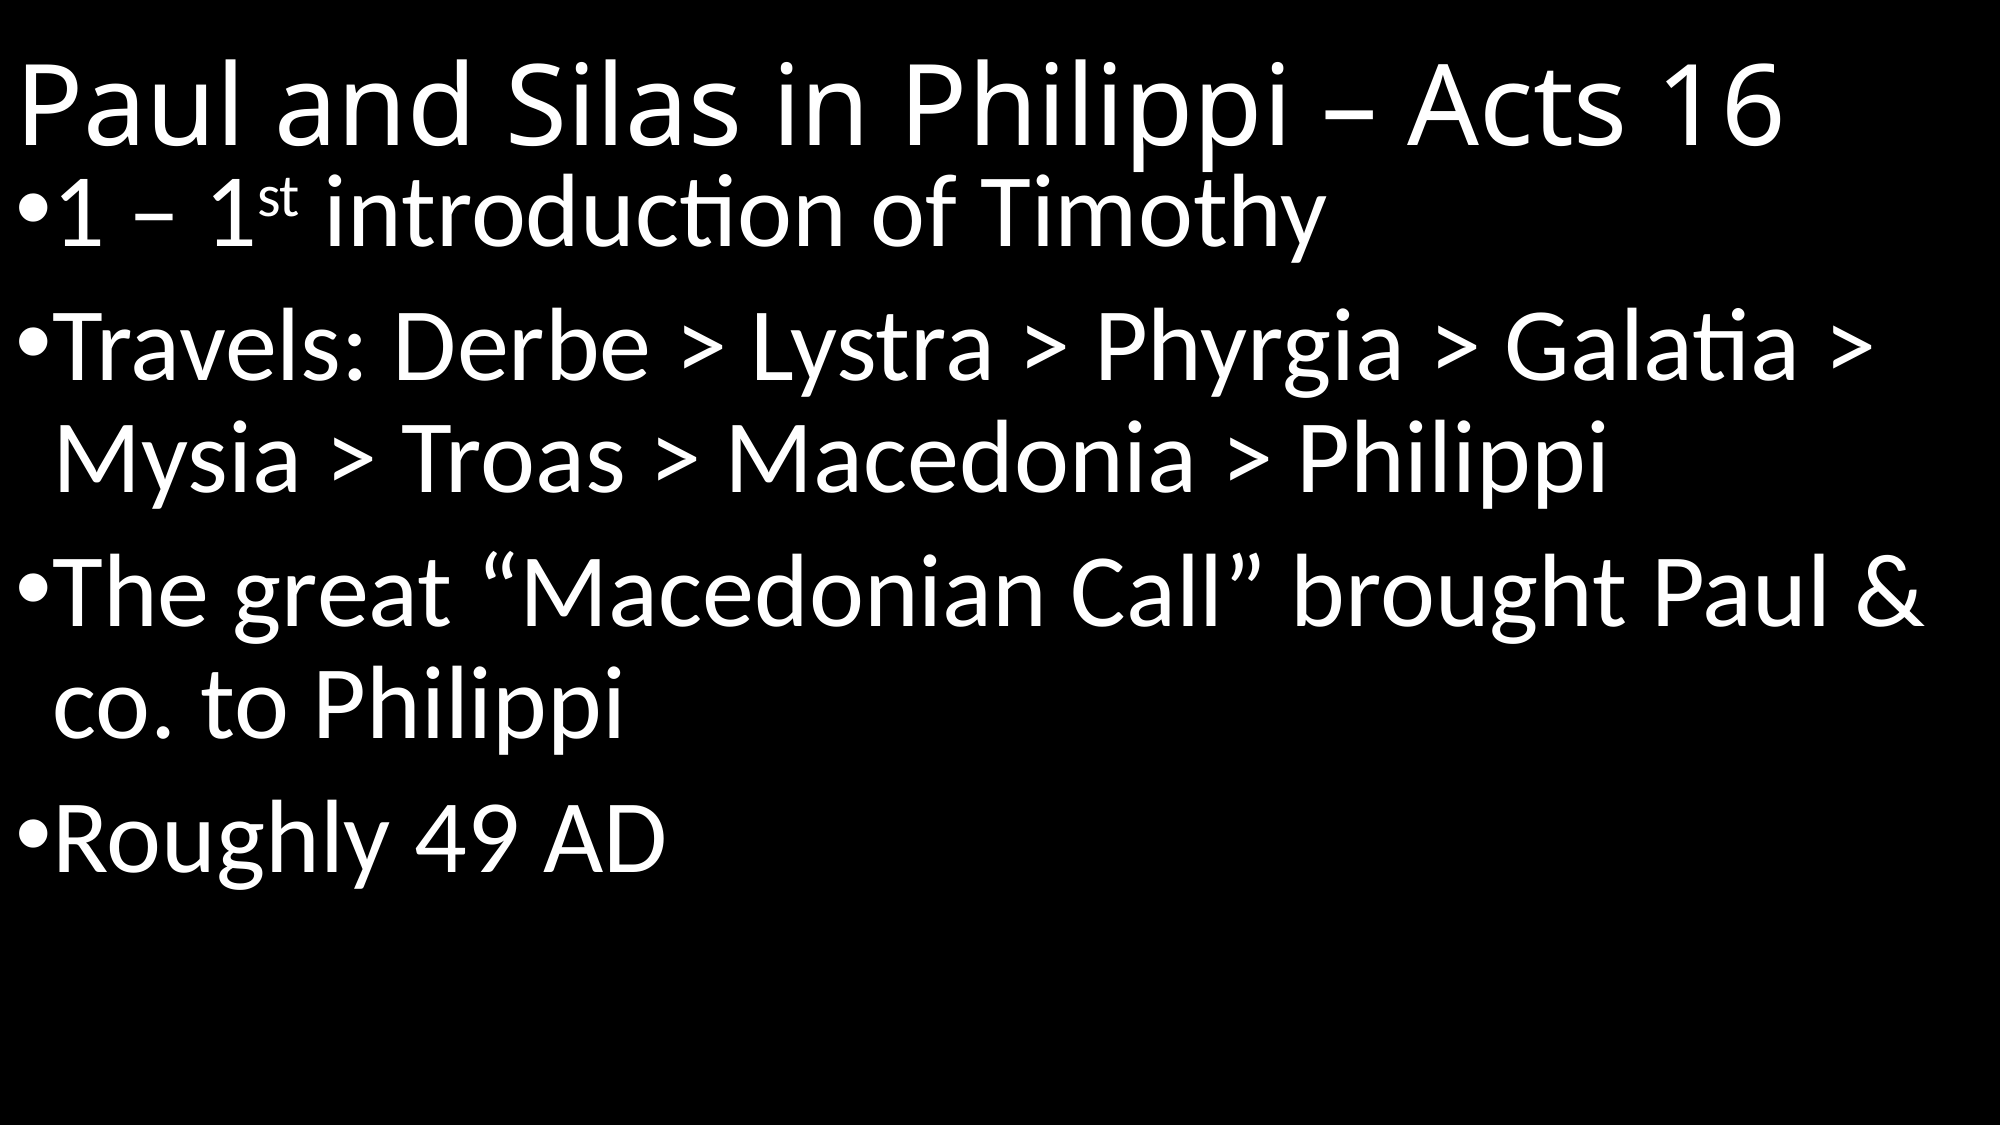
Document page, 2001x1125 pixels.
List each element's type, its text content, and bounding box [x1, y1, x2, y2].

title Paul and Silas in Philippi – Acts 16 [0, 0, 2000, 149]
list 1 – 1st introduction of Timothy Travels: Derbe > Lystra > Phyrgia > Galatia > Mysia > Troas > Macedonia > Philippi The great “Macedonian Call” brought Paul & co. to Philippi Roughly 49 AD [0, 149, 2000, 1125]
